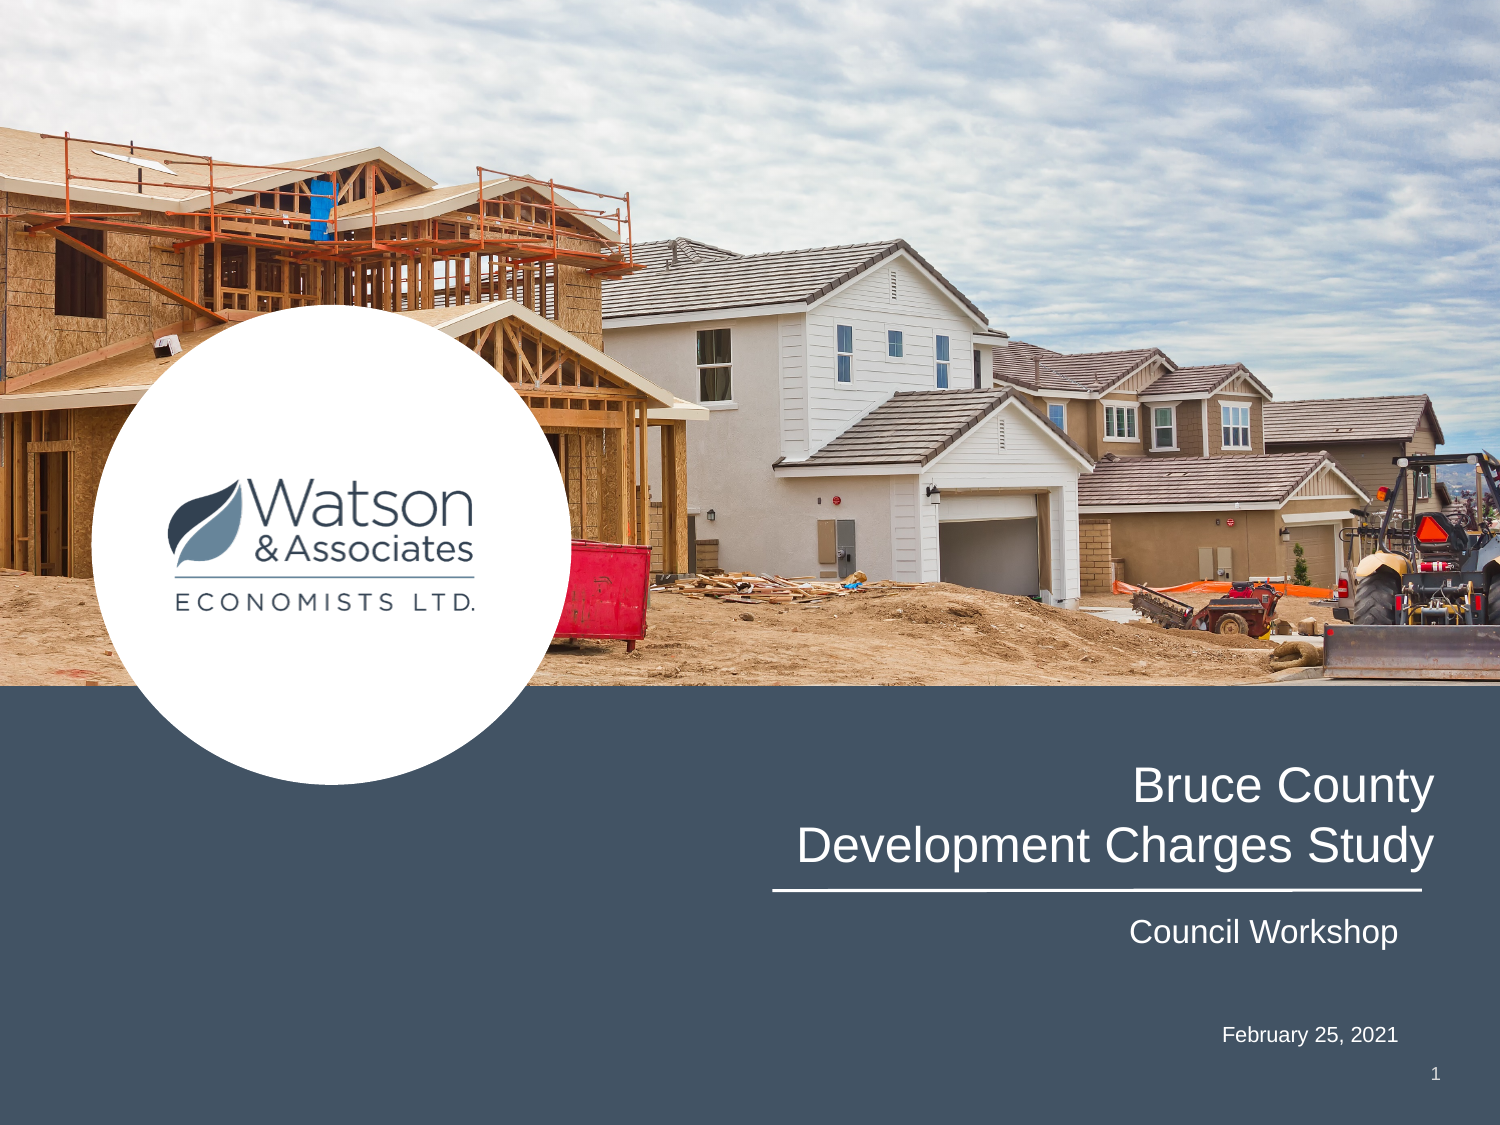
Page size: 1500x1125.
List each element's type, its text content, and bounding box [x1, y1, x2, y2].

title Bruce County Development Charges Study [500, 697, 1457, 884]
subtitle Council Workshop [646, 899, 1421, 964]
list February 25, 2021 [1182, 1009, 1421, 1073]
picture [0, 0, 1500, 686]
picture [164, 456, 479, 634]
slide_number 1 [1312, 1042, 1457, 1103]
